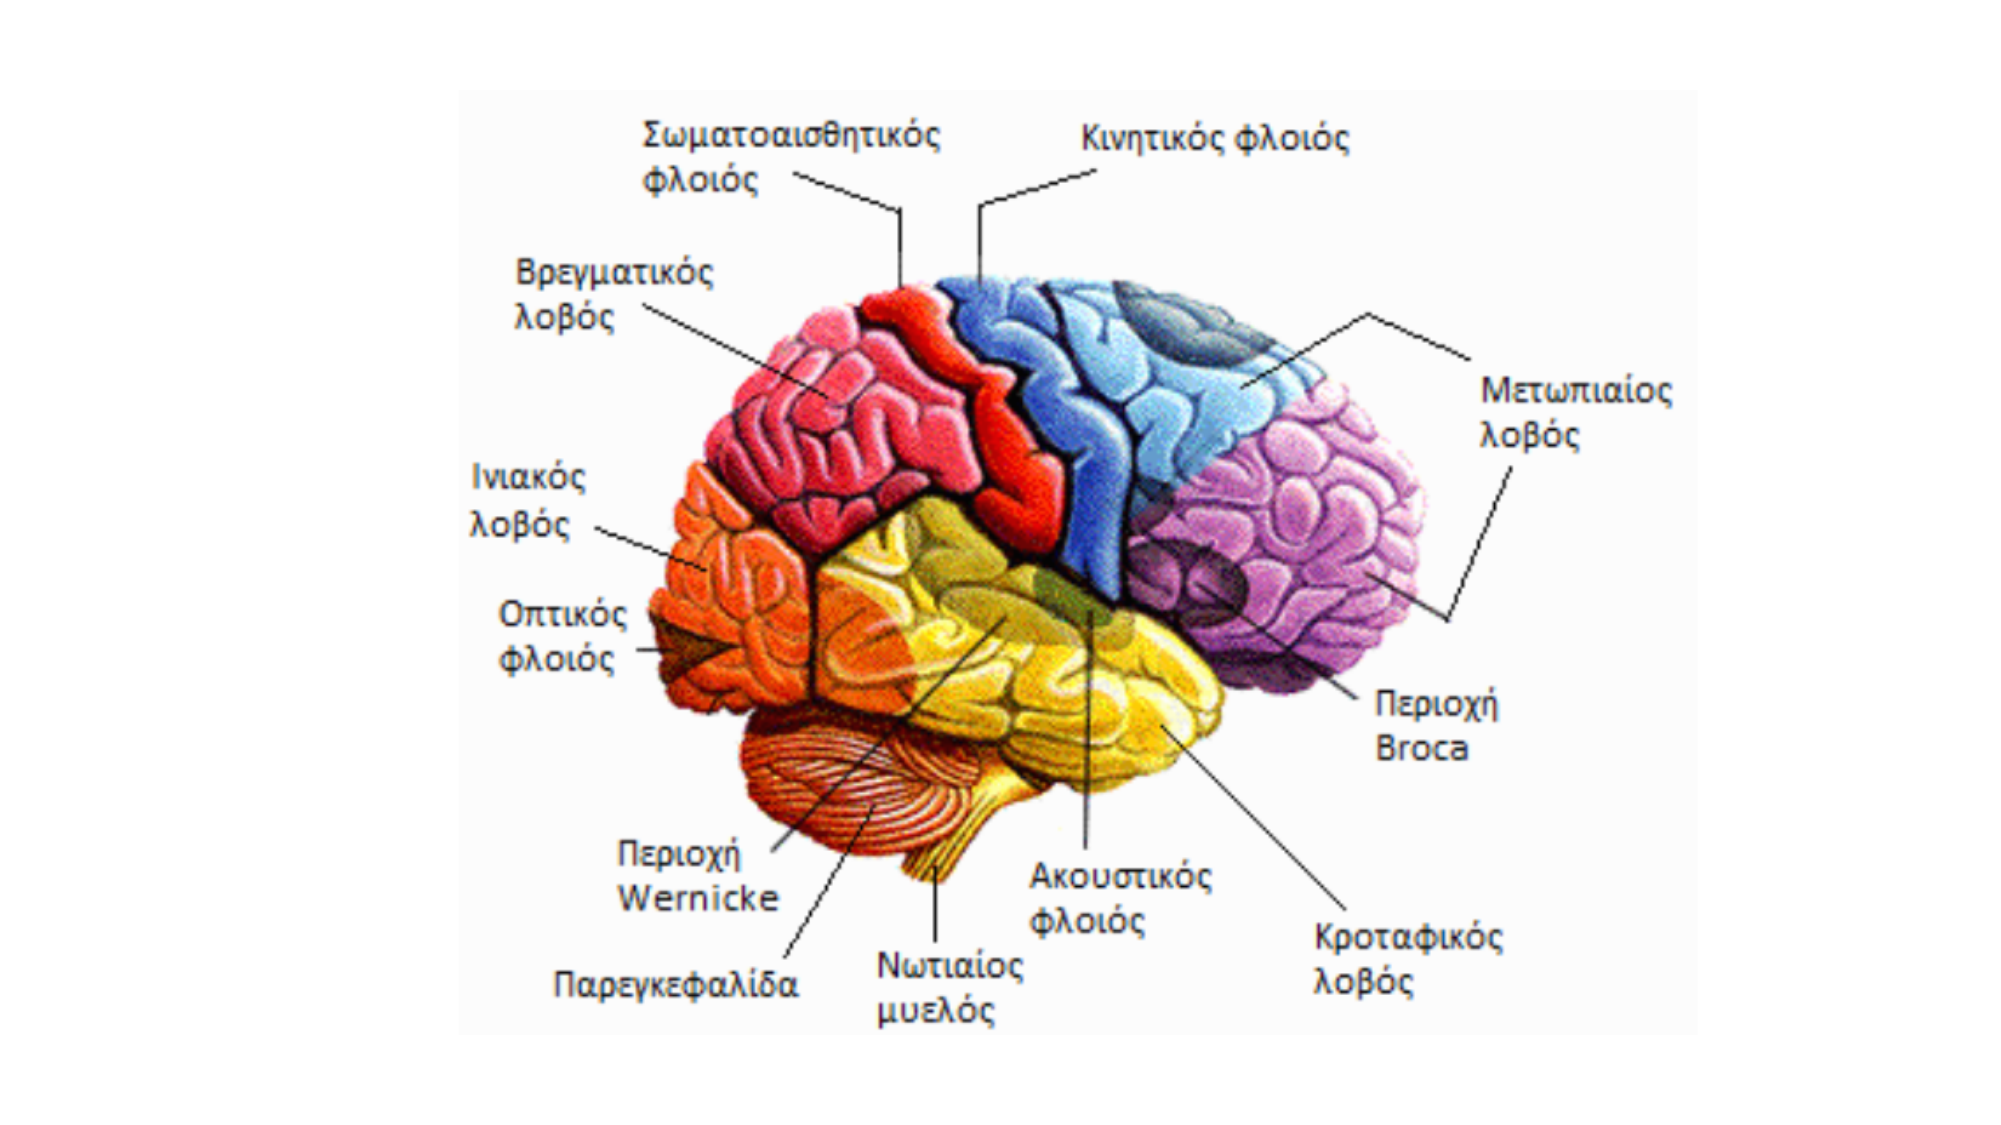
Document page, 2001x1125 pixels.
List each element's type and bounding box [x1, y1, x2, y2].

list [458, 89, 1698, 1035]
